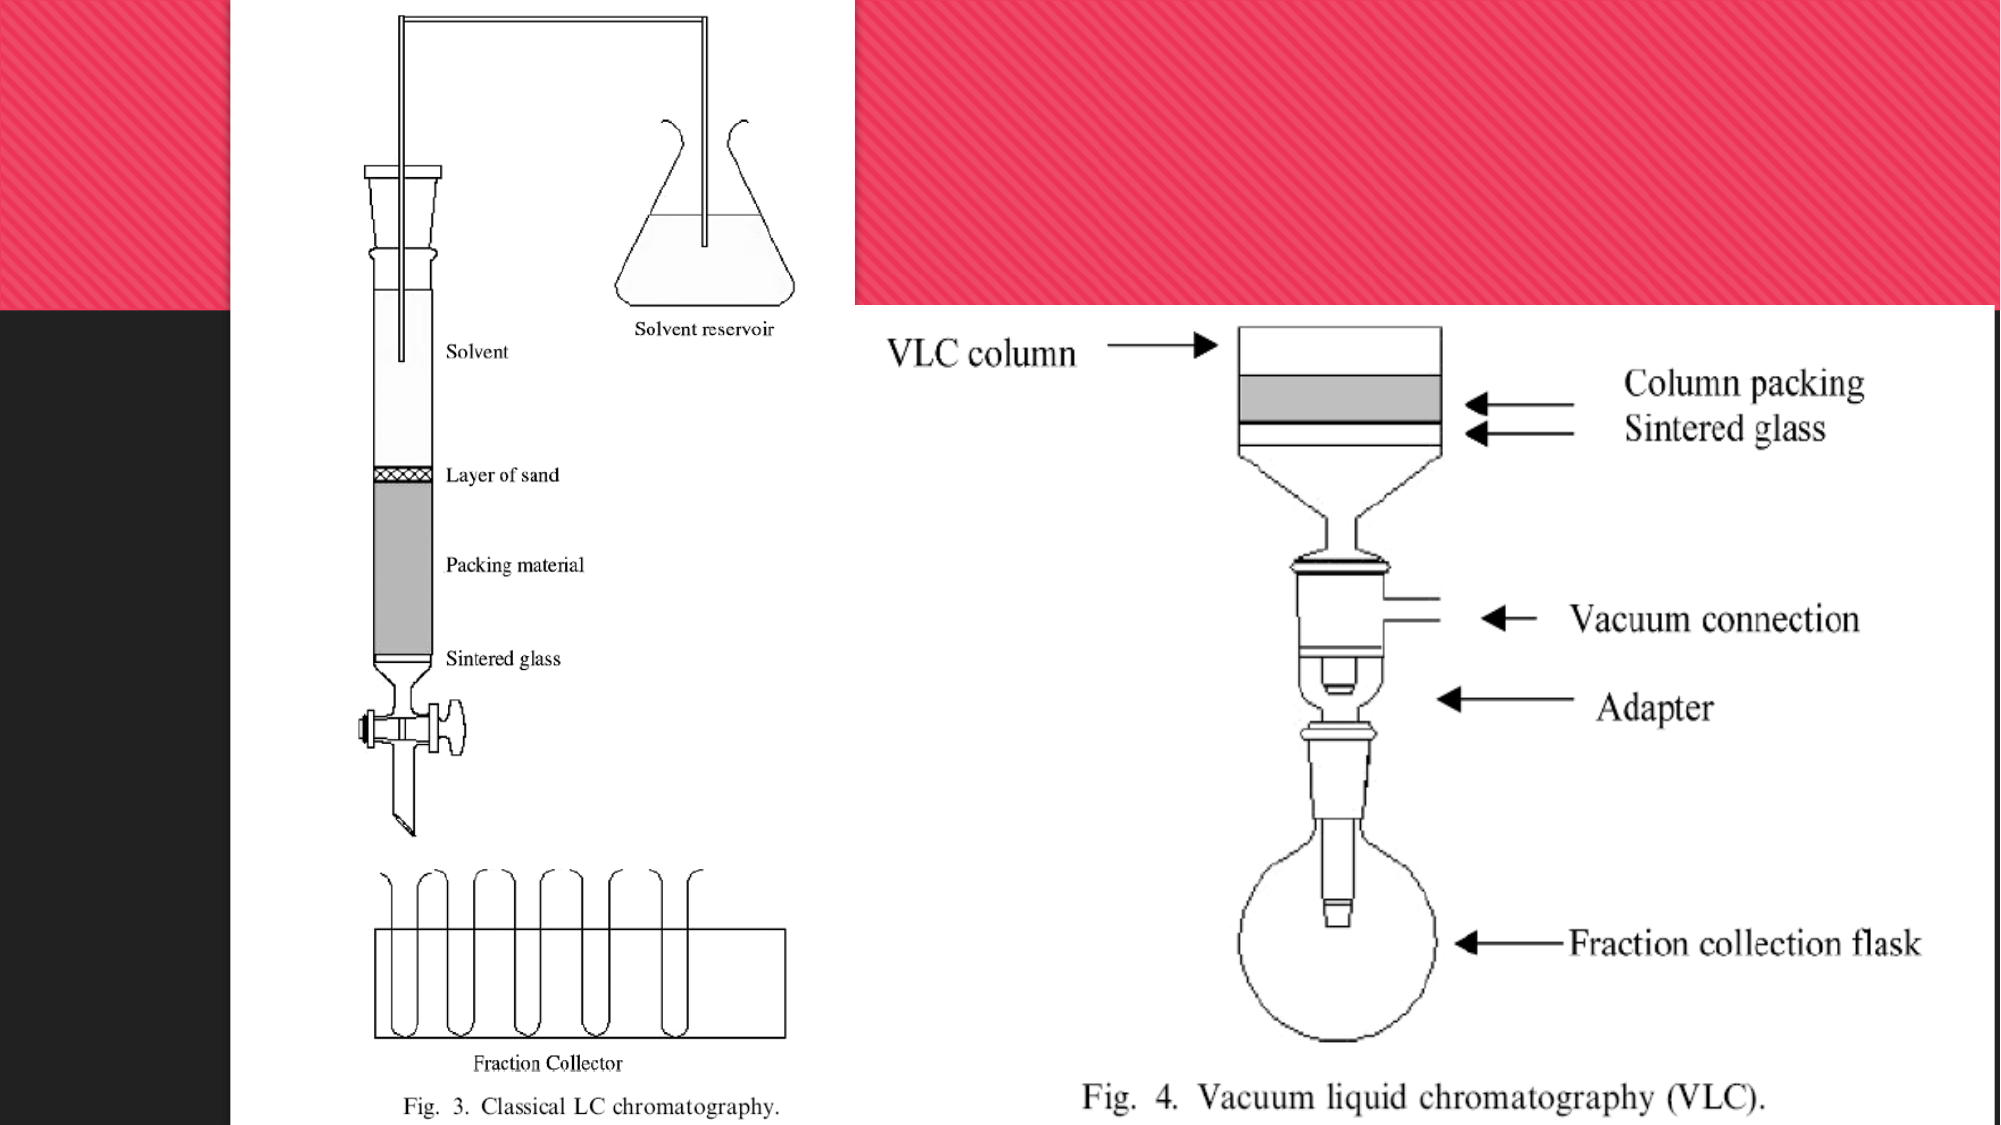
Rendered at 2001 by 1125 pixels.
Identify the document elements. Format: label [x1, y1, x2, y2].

list [229, 0, 856, 1125]
picture [854, 305, 1995, 1125]
